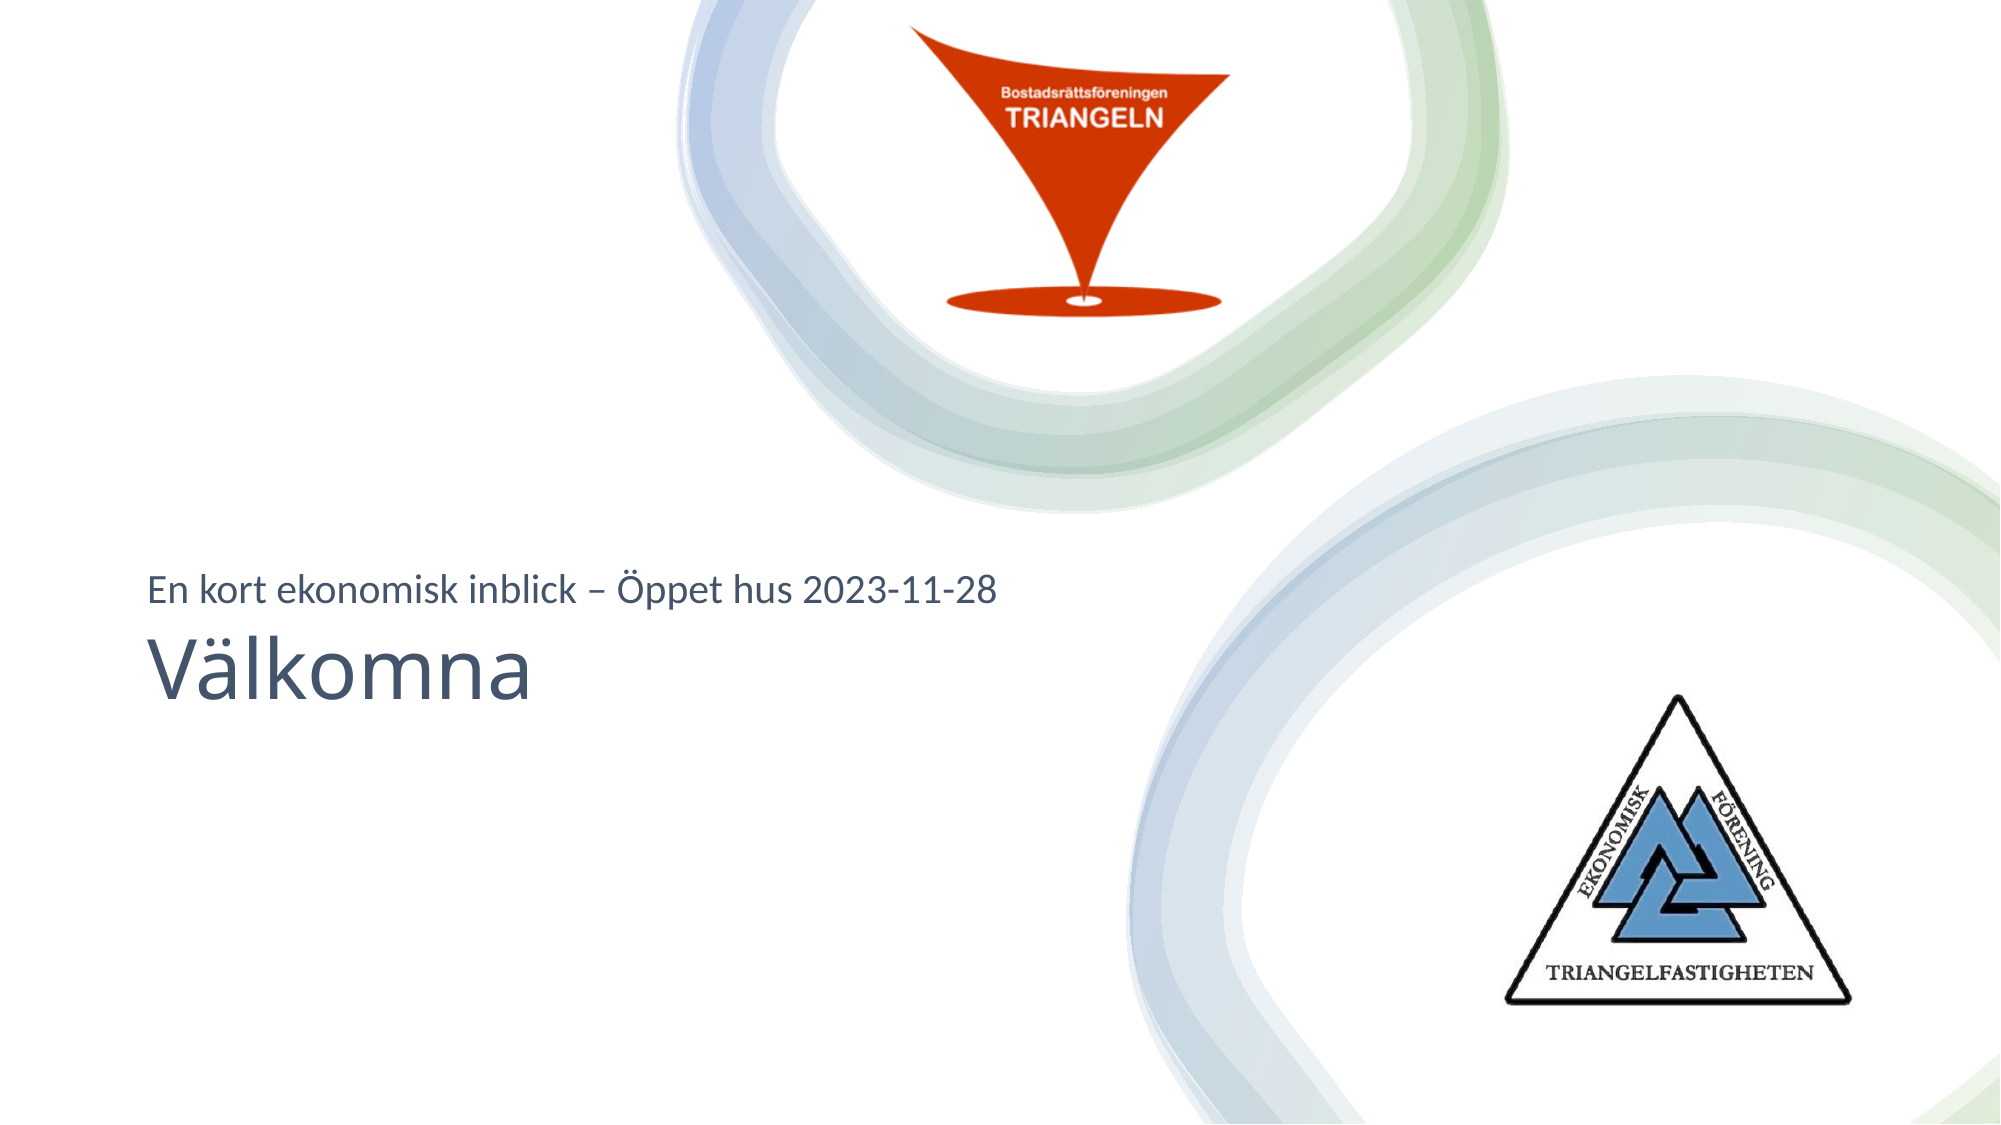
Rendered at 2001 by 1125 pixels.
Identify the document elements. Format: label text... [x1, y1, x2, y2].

picture [1500, 687, 1855, 1012]
text_box [0, 0, 2000, 1125]
subtitle En kort ekonomisk inblick – Öppet hus 2023-11-28 [131, 482, 1108, 620]
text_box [1126, 375, 2000, 1124]
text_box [676, 0, 1511, 514]
title Välkomna [131, 620, 1108, 869]
picture [908, 24, 1232, 318]
